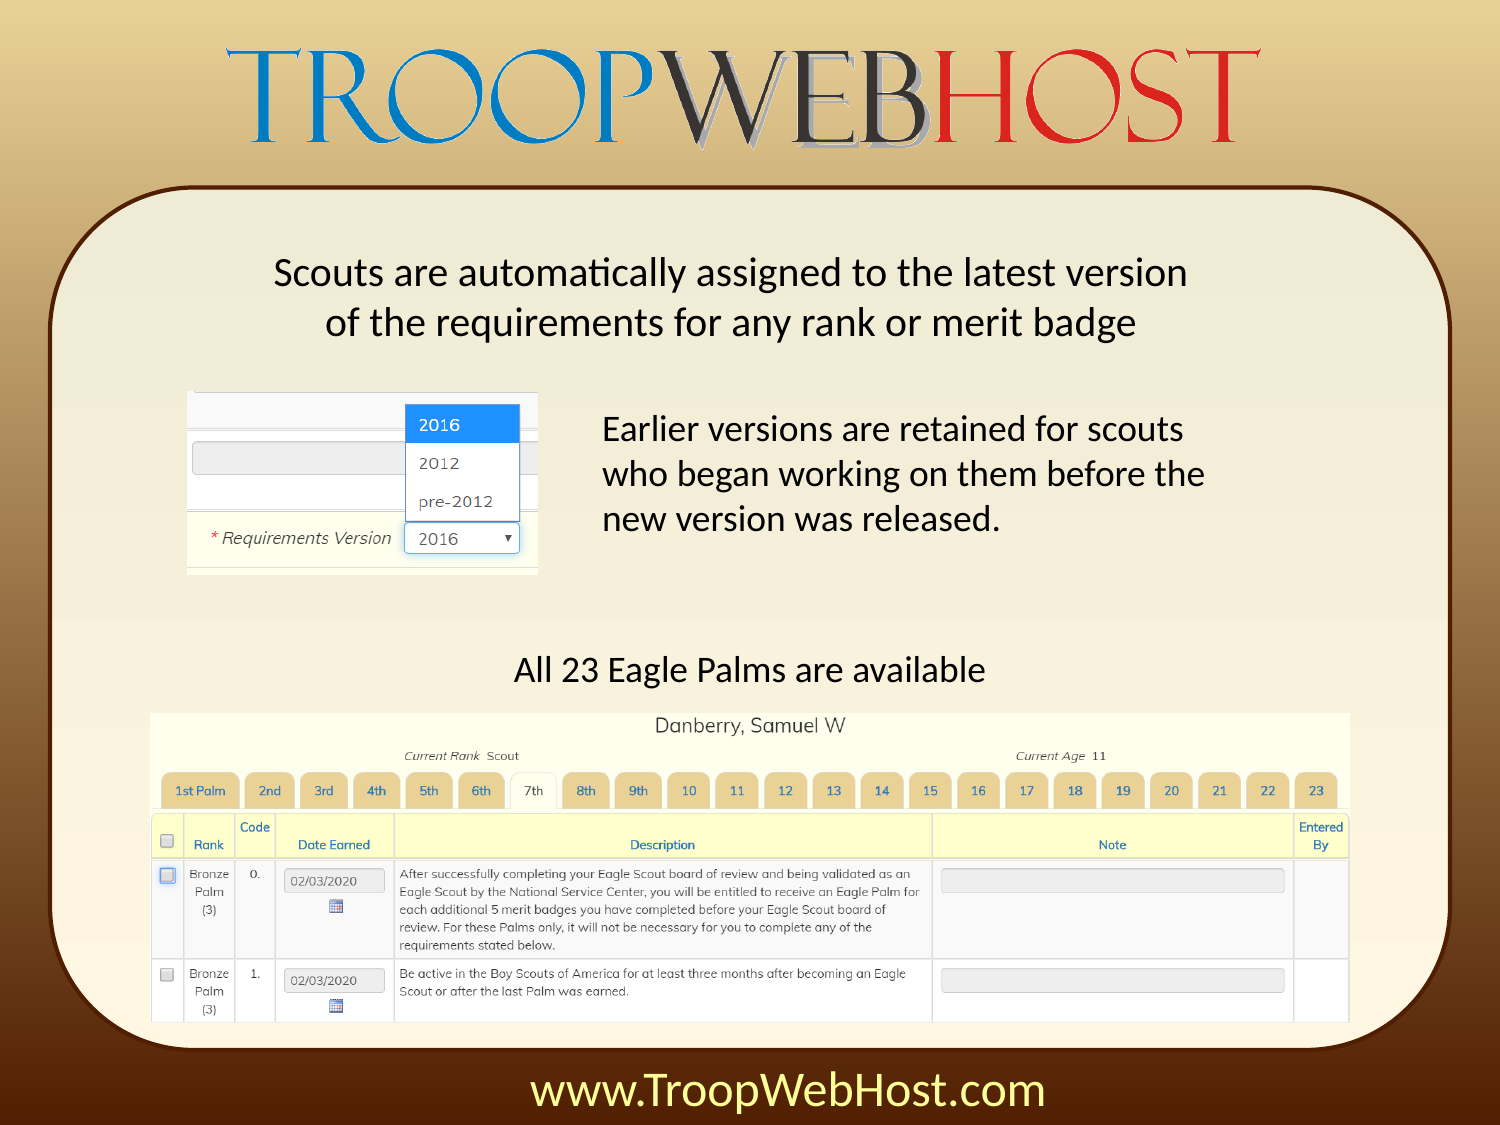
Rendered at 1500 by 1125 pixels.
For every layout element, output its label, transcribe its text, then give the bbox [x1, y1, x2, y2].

text_box Scouts are automatically assigned to the latest version of the requirements for any rank or merit badge [249, 237, 1213, 353]
picture [224, 24, 1263, 182]
picture [149, 713, 1351, 1023]
text_box [47, 185, 1453, 1053]
picture [187, 391, 538, 576]
text_box Earlier versions are retained for scouts who began working on them before the new version was released. [587, 396, 1250, 547]
text_box www.TroopWebHost.com [514, 1049, 1062, 1124]
text_box All 23 Eagle Palms are available [50, 637, 1450, 698]
